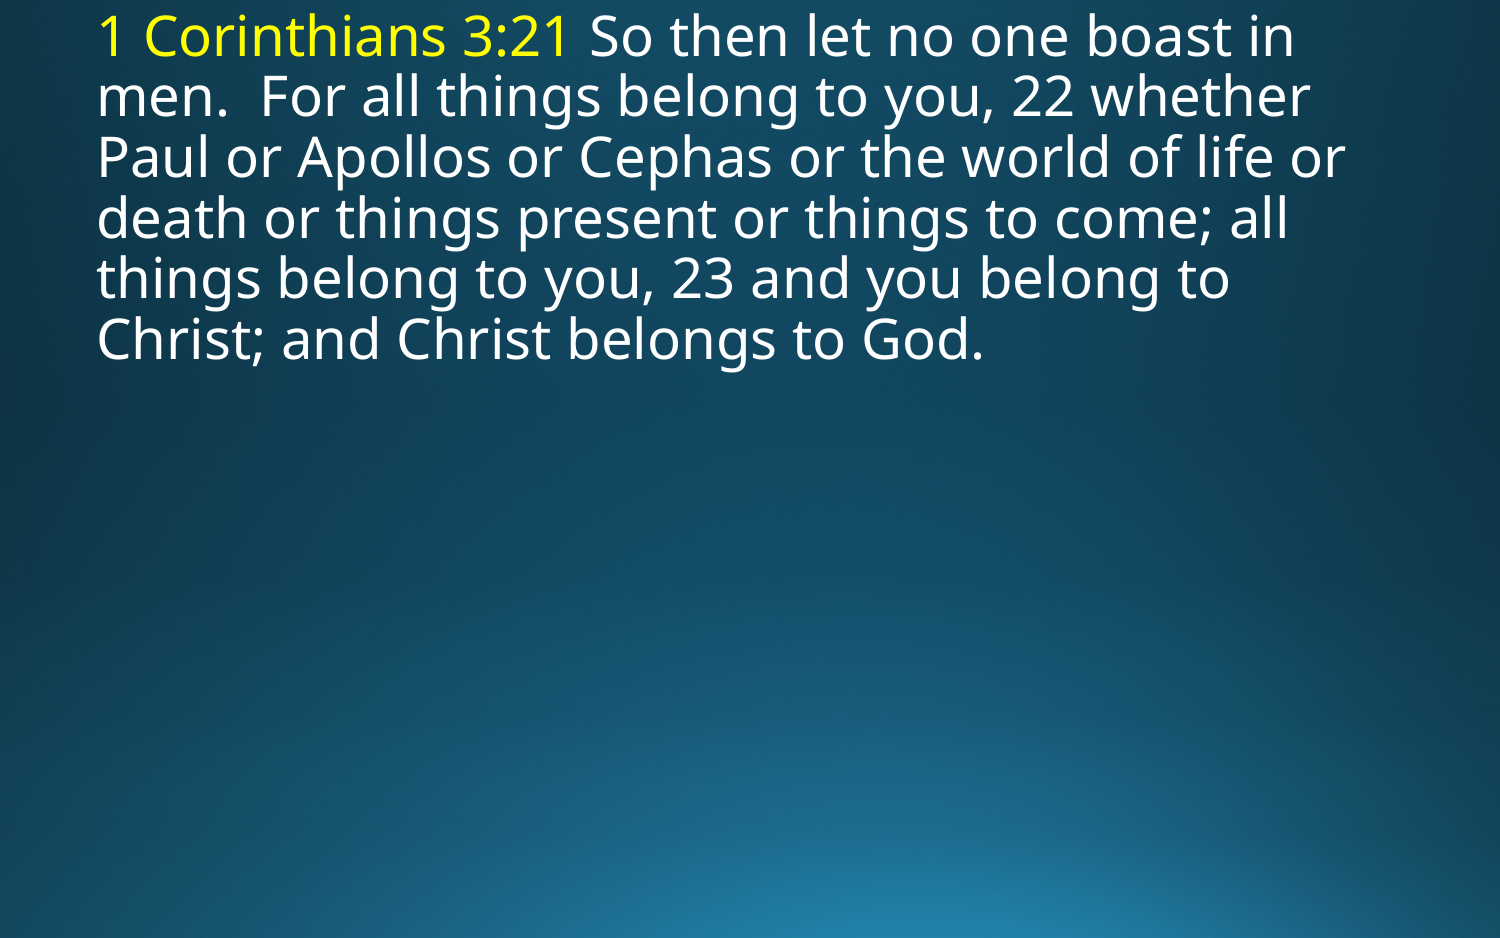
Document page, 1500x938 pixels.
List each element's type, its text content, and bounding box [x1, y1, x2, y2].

picture [0, 0, 1500, 938]
list 1 Corinthians 3:21 So then let no one boast in men. For all things belong to you, 22 whether Paul or Apollos or Cephas or the world of life or death or things present or things to come; all things belong to you, 23 and you belong to Christ; and Christ belongs to God. [81, 0, 1421, 921]
